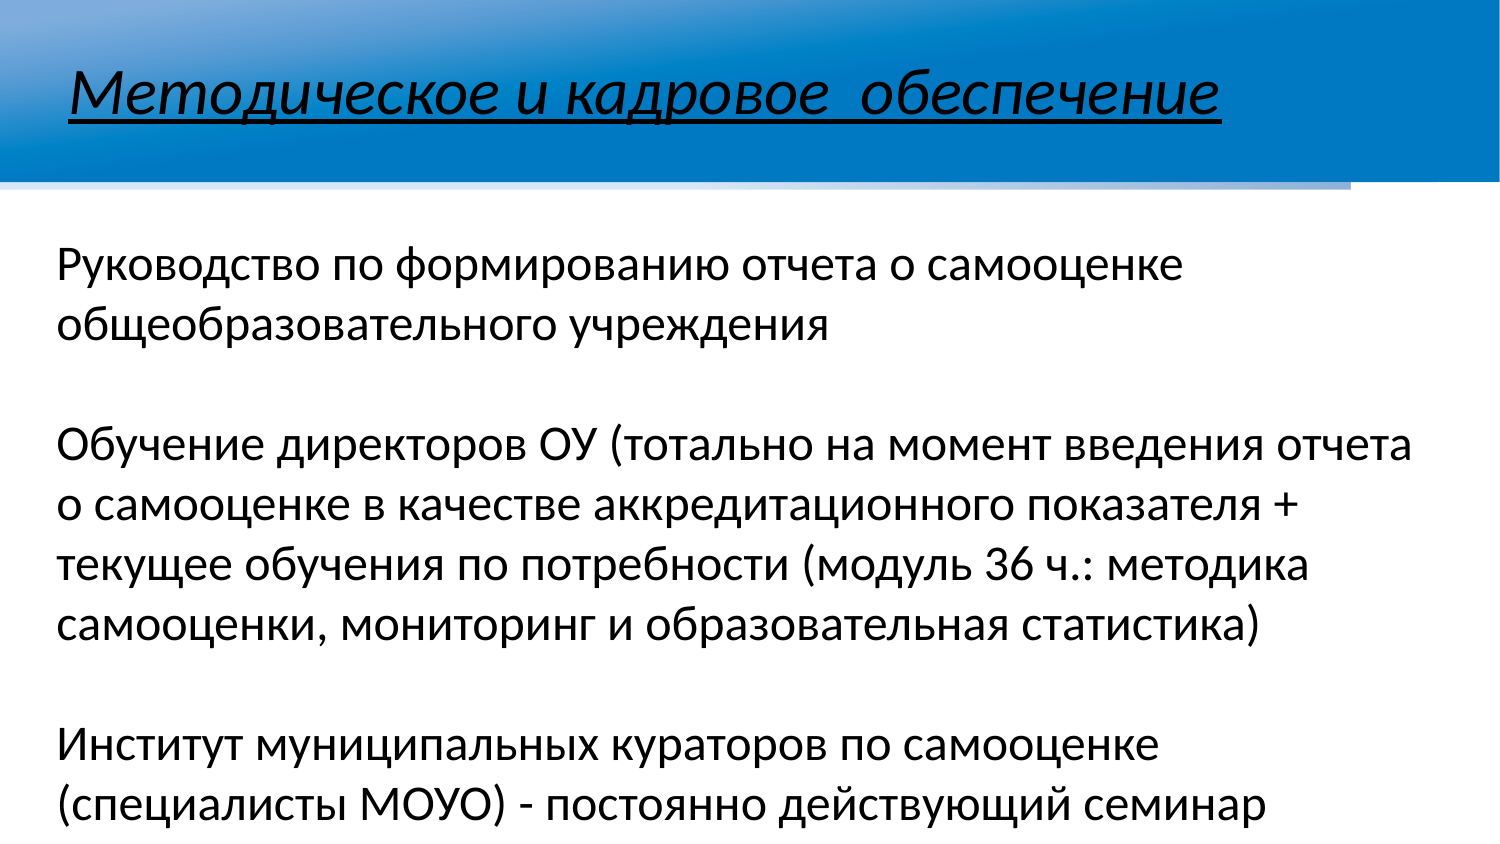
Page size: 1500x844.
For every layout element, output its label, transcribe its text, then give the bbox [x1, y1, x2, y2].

text_box Руководство по формированию отчета о самооценке общеобразовательного учреждения Обучение директоров ОУ (тотально на момент введения отчета о самооценке в качестве аккредитационного показателя + текущее обучения по потребности (модуль 36 ч.: методика самооценки, мониторинг и образовательная статистика) Институт муниципальных кураторов по самооценке (специалисты МОУО) - постоянно действующий семинар Консультирование административных команд ОУ [41, 222, 1459, 824]
picture [0, 0, 1500, 191]
